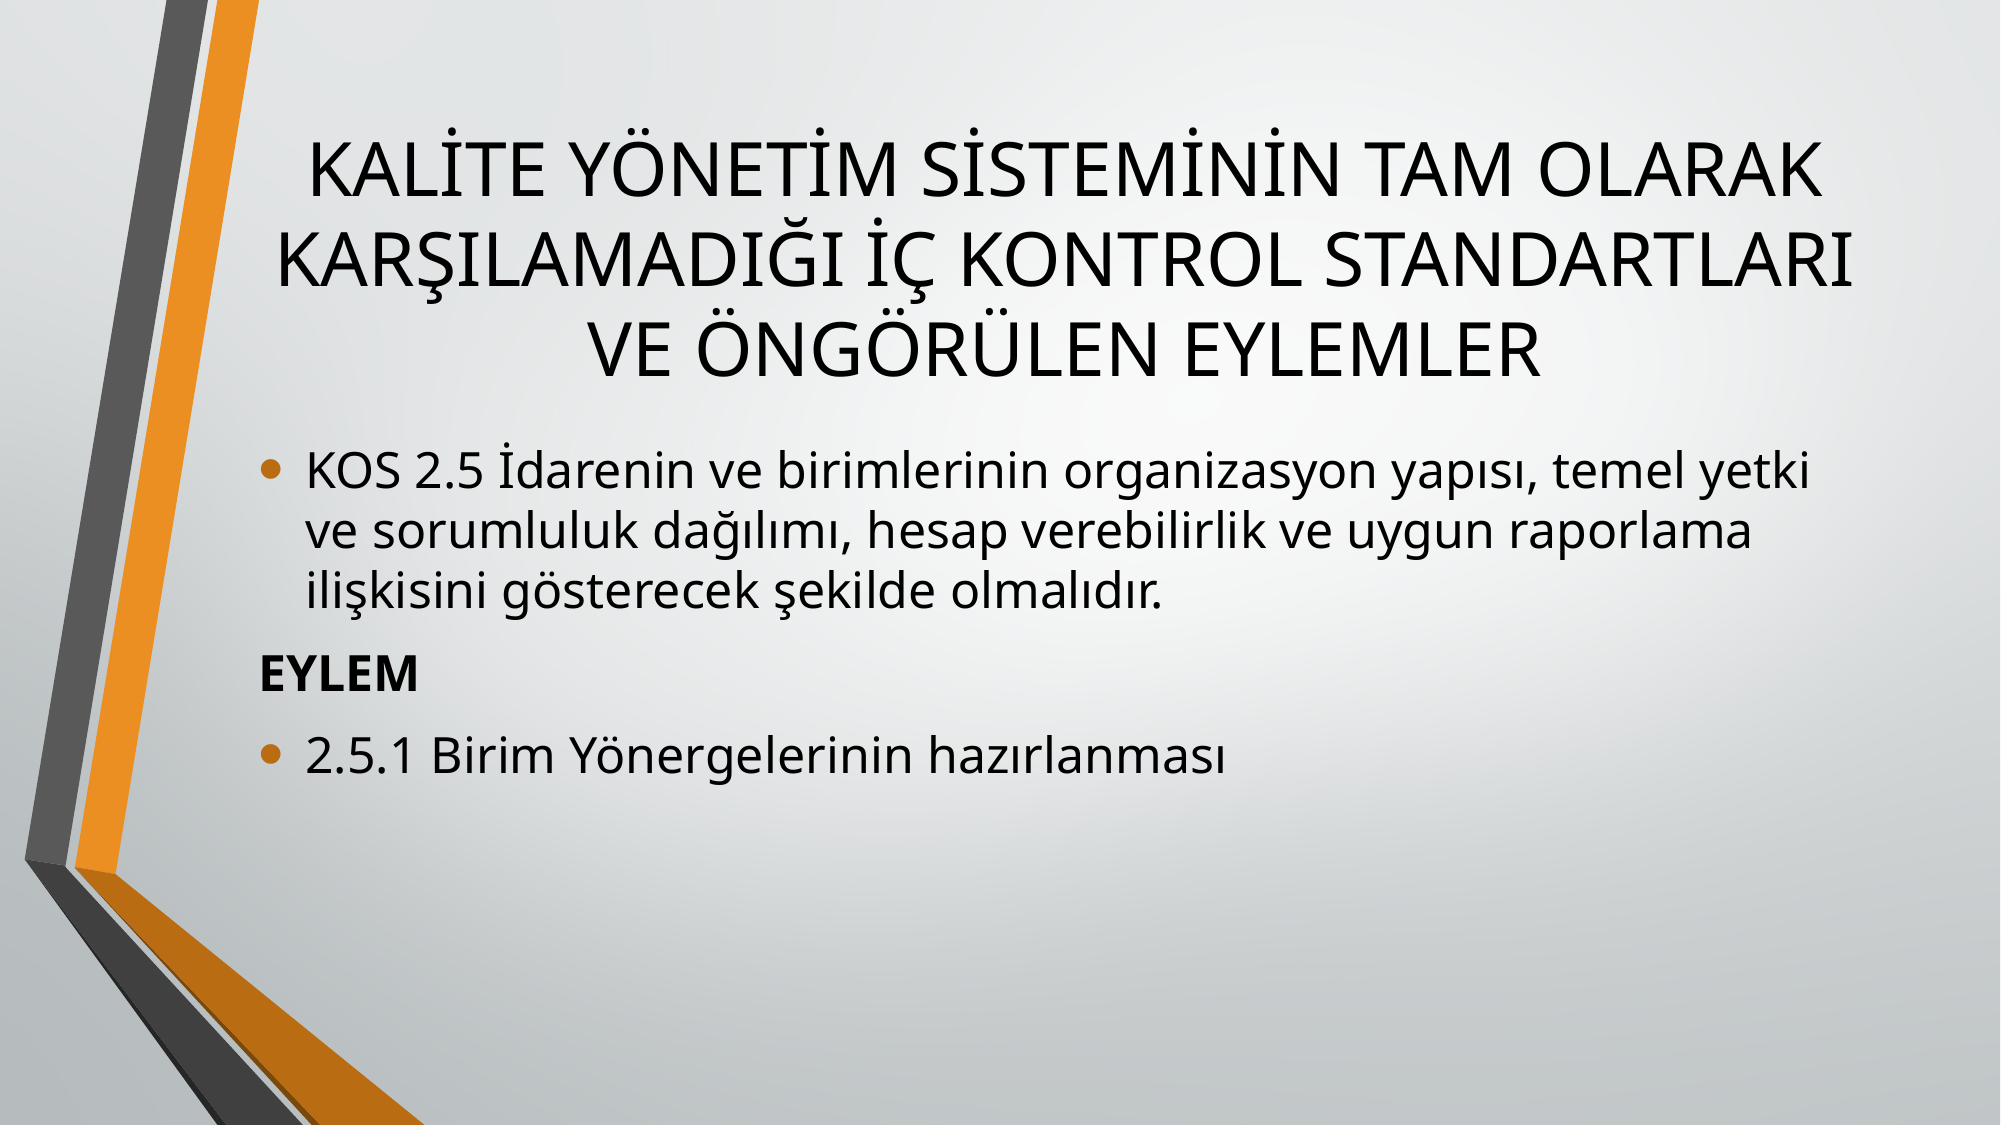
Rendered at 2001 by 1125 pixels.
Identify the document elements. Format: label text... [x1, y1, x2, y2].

title KALİTE YÖNETİM SİSTEMİNİN TAM OLARAK KARŞILAMADIĞI İÇ KONTROL STANDARTLARI VE ÖNGÖRÜLEN EYLEMLER [243, 112, 1887, 400]
list KOS 2.5 İdarenin ve birimlerinin organizasyon yapısı, temel yetki ve sorumluluk dağılımı, hesap verebilirlik ve uygun raporlama ilişkisini gösterecek şekilde olmalıdır. EYLEM 2.5.1 Birim Yönergelerinin hazırlanması [243, 437, 1887, 950]
